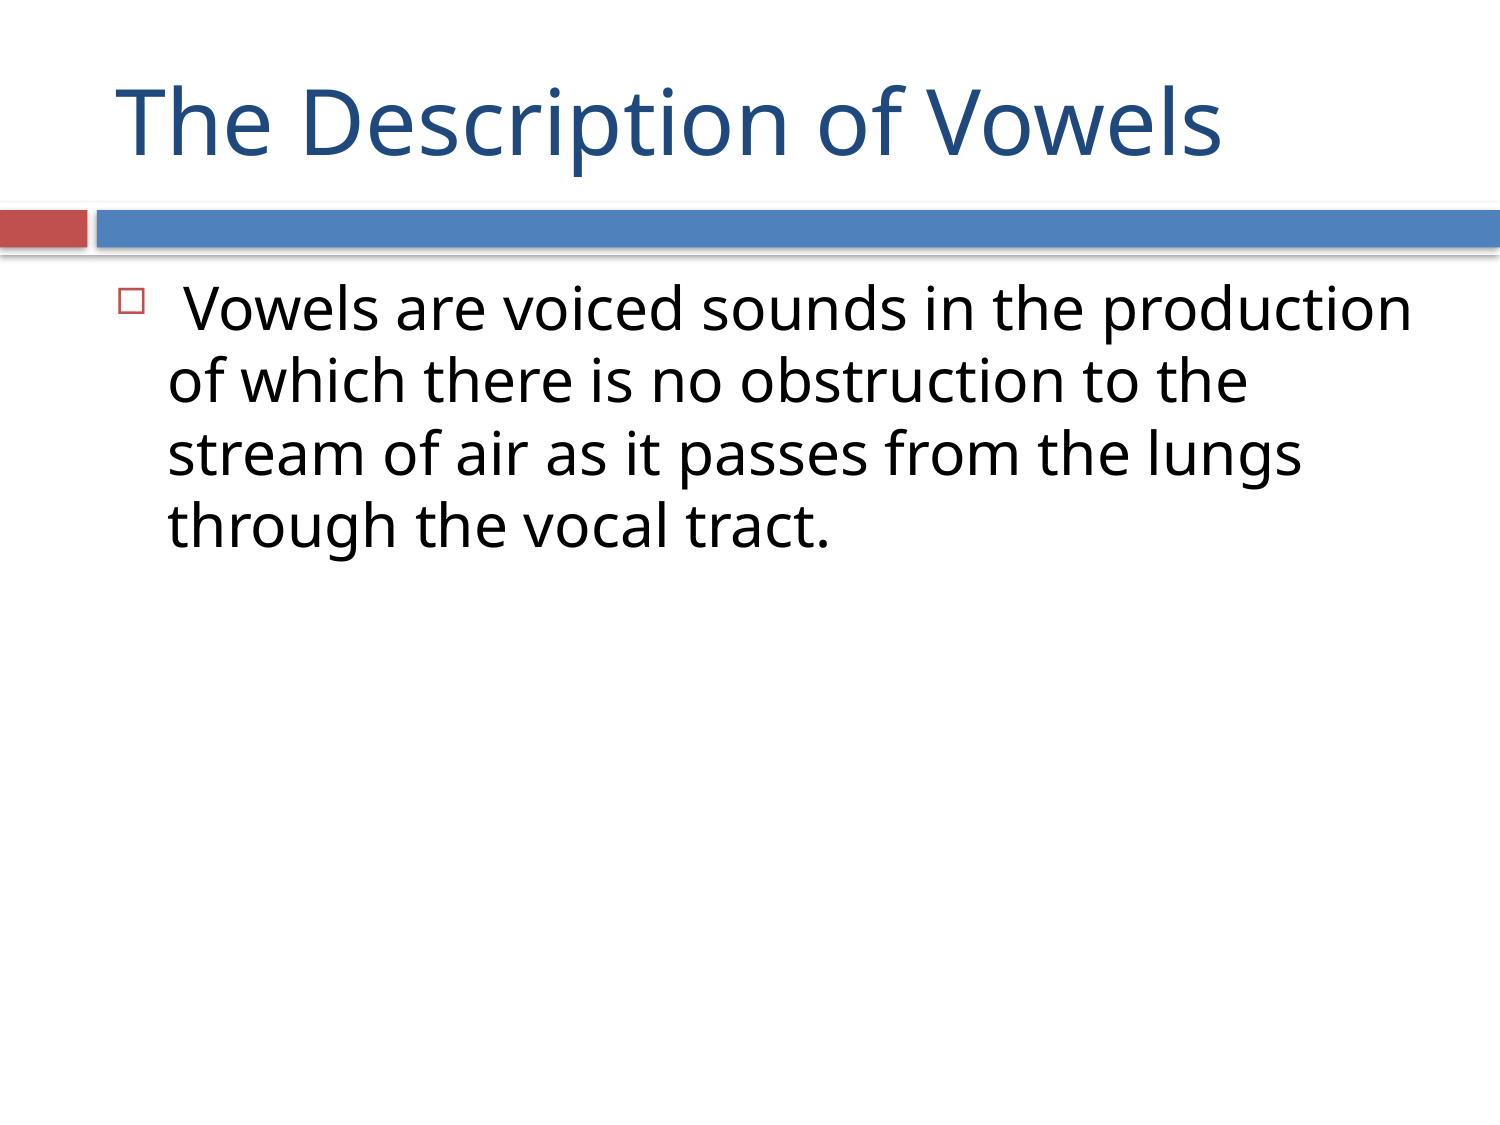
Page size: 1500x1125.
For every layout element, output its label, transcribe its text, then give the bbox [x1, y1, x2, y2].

list Vowels are voiced sounds in the production of which there is no obstruction to the stream of air as it passes from the lungs through the vocal tract. [100, 262, 1438, 1000]
title The Description of Vowels [100, 37, 1438, 200]
